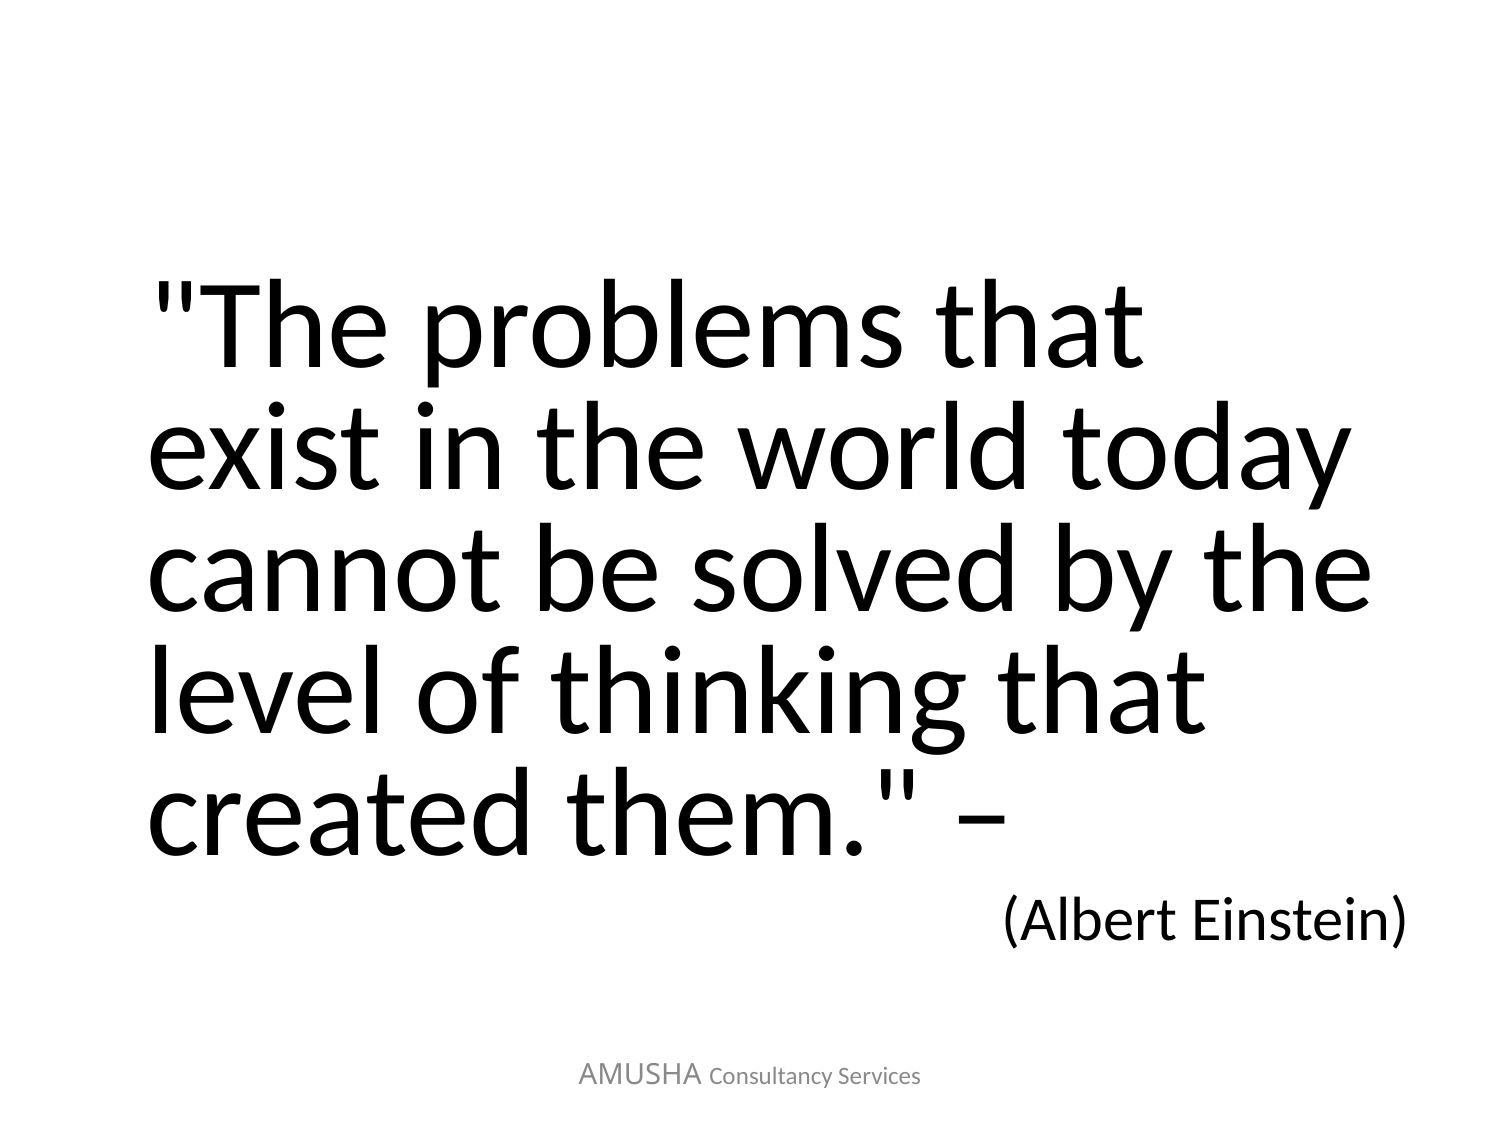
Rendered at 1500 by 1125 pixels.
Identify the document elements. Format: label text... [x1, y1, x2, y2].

footer AMUSHA Consultancy Services [512, 1042, 988, 1103]
list "The problems that exist in the world today cannot be solved by the level of thinking that created them." – (Albert Einstein) [75, 262, 1425, 1005]
